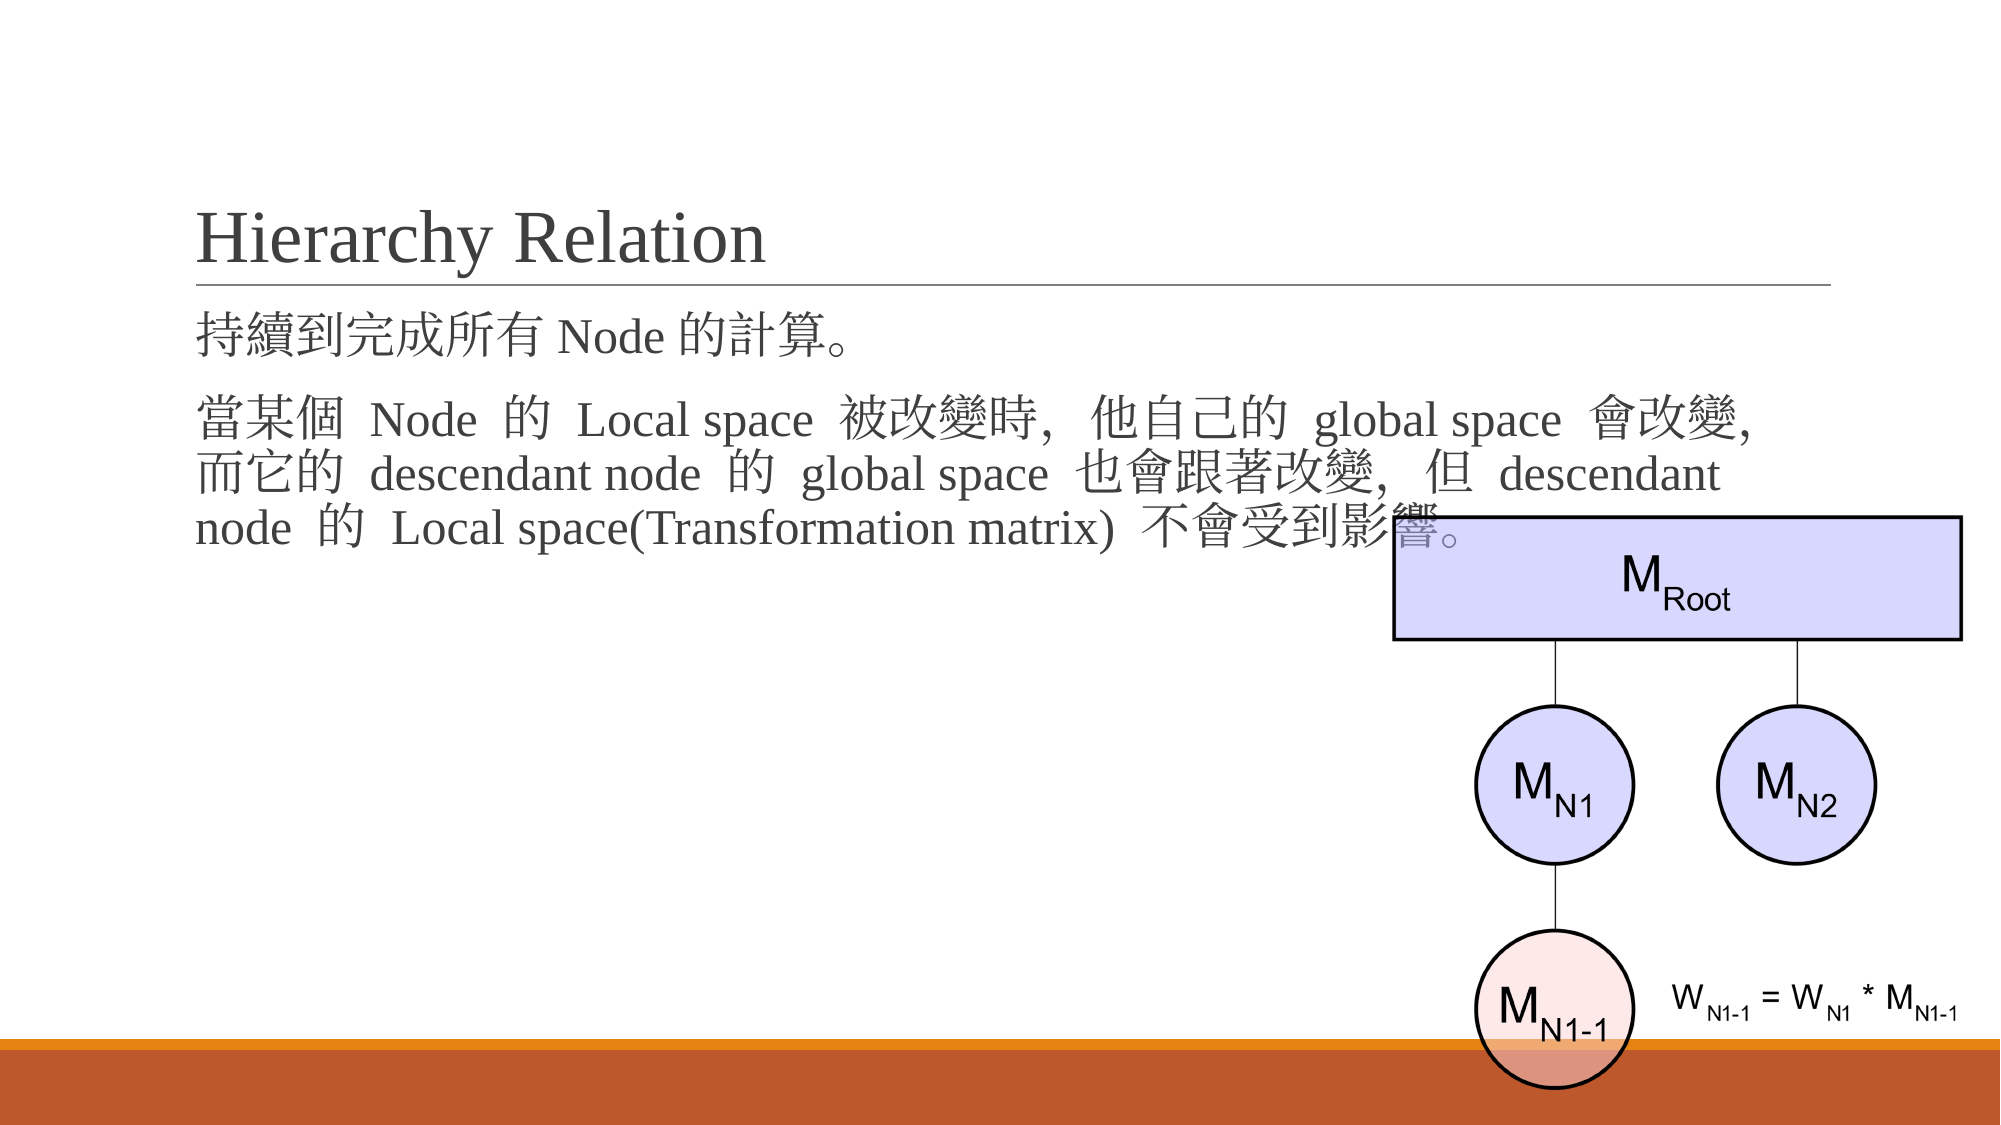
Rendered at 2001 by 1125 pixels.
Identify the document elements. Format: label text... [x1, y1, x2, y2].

list 持續到完成所有Node的計算。 當某個 Node 的 Local space 被改變時，他自己的 global space 會改變，而它的 descendant node 的 global space 也會跟著改變，但 descendant node 的 Local space(Transformation matrix) 不會受到影響。 [180, 302, 1830, 963]
picture [1355, 480, 2000, 1125]
title Hierarchy Relation [180, 47, 1830, 285]
